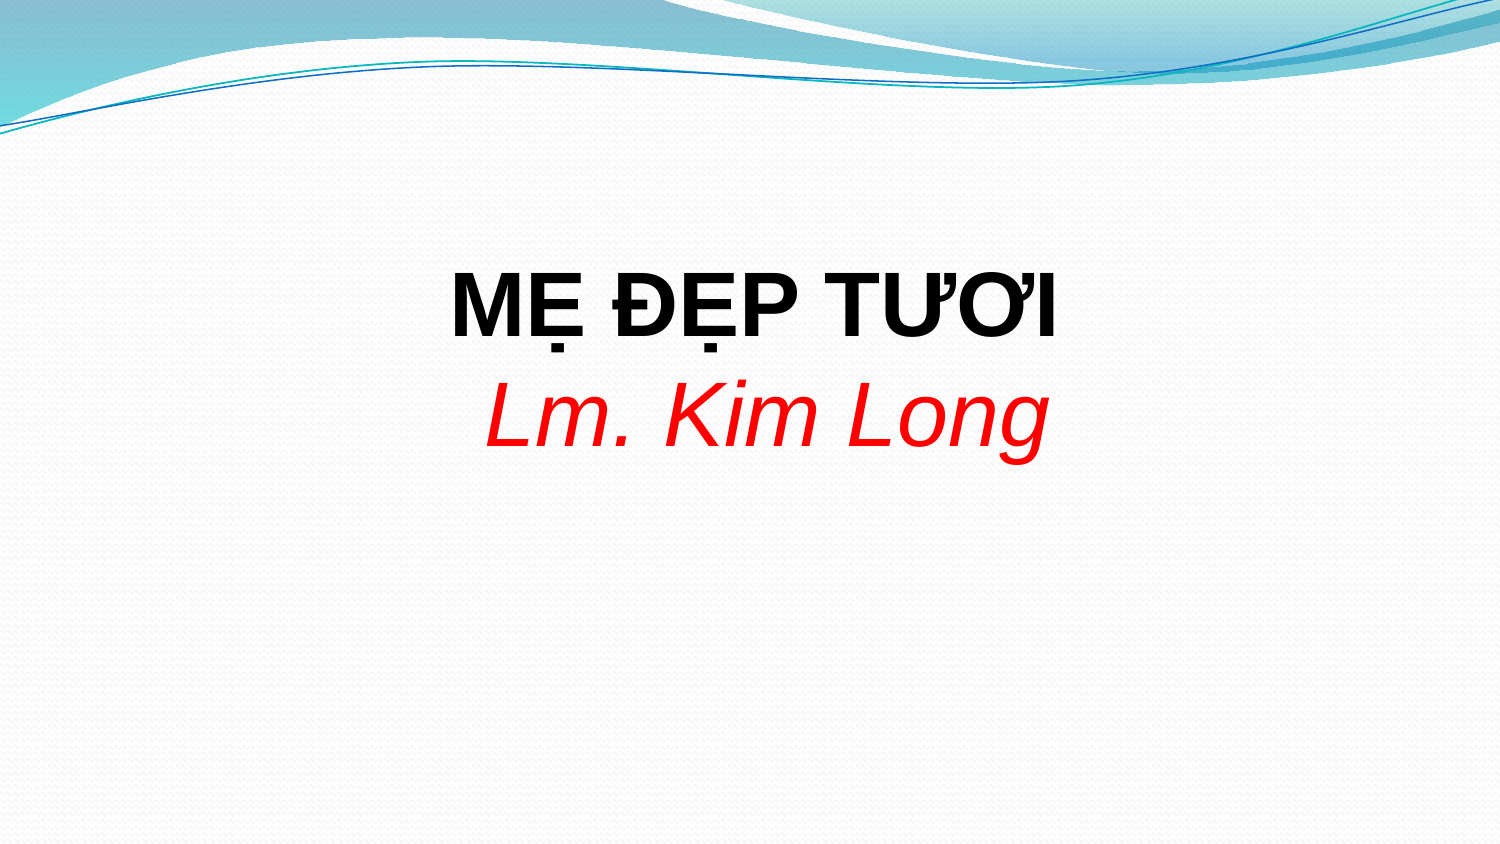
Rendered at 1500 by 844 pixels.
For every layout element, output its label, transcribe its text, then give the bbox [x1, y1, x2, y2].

text_box MẸ ĐẸP TƯƠI Lm. Kim Long [5, 237, 1500, 583]
